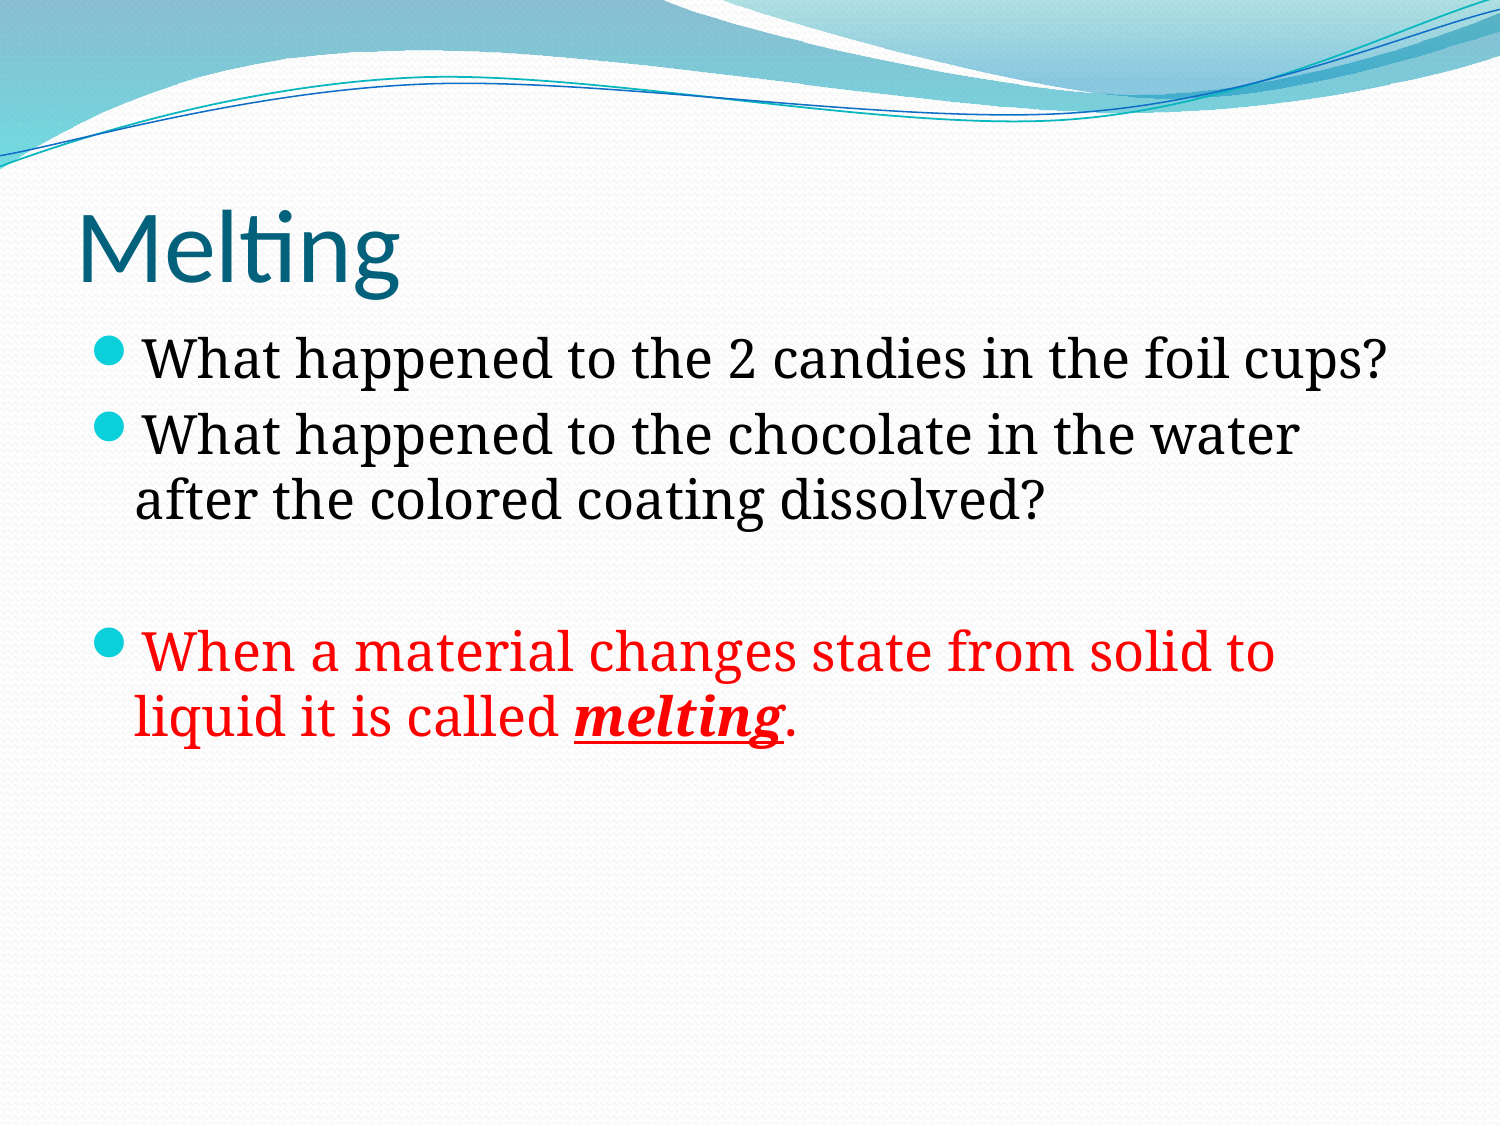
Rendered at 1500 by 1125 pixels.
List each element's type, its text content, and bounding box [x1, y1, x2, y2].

list What happened to the 2 candies in the foil cups? What happened to the chocolate in the water after the colored coating dissolved? When a material changes state from solid to liquid it is called melting. [75, 317, 1425, 1038]
title Melting [75, 115, 1425, 303]
